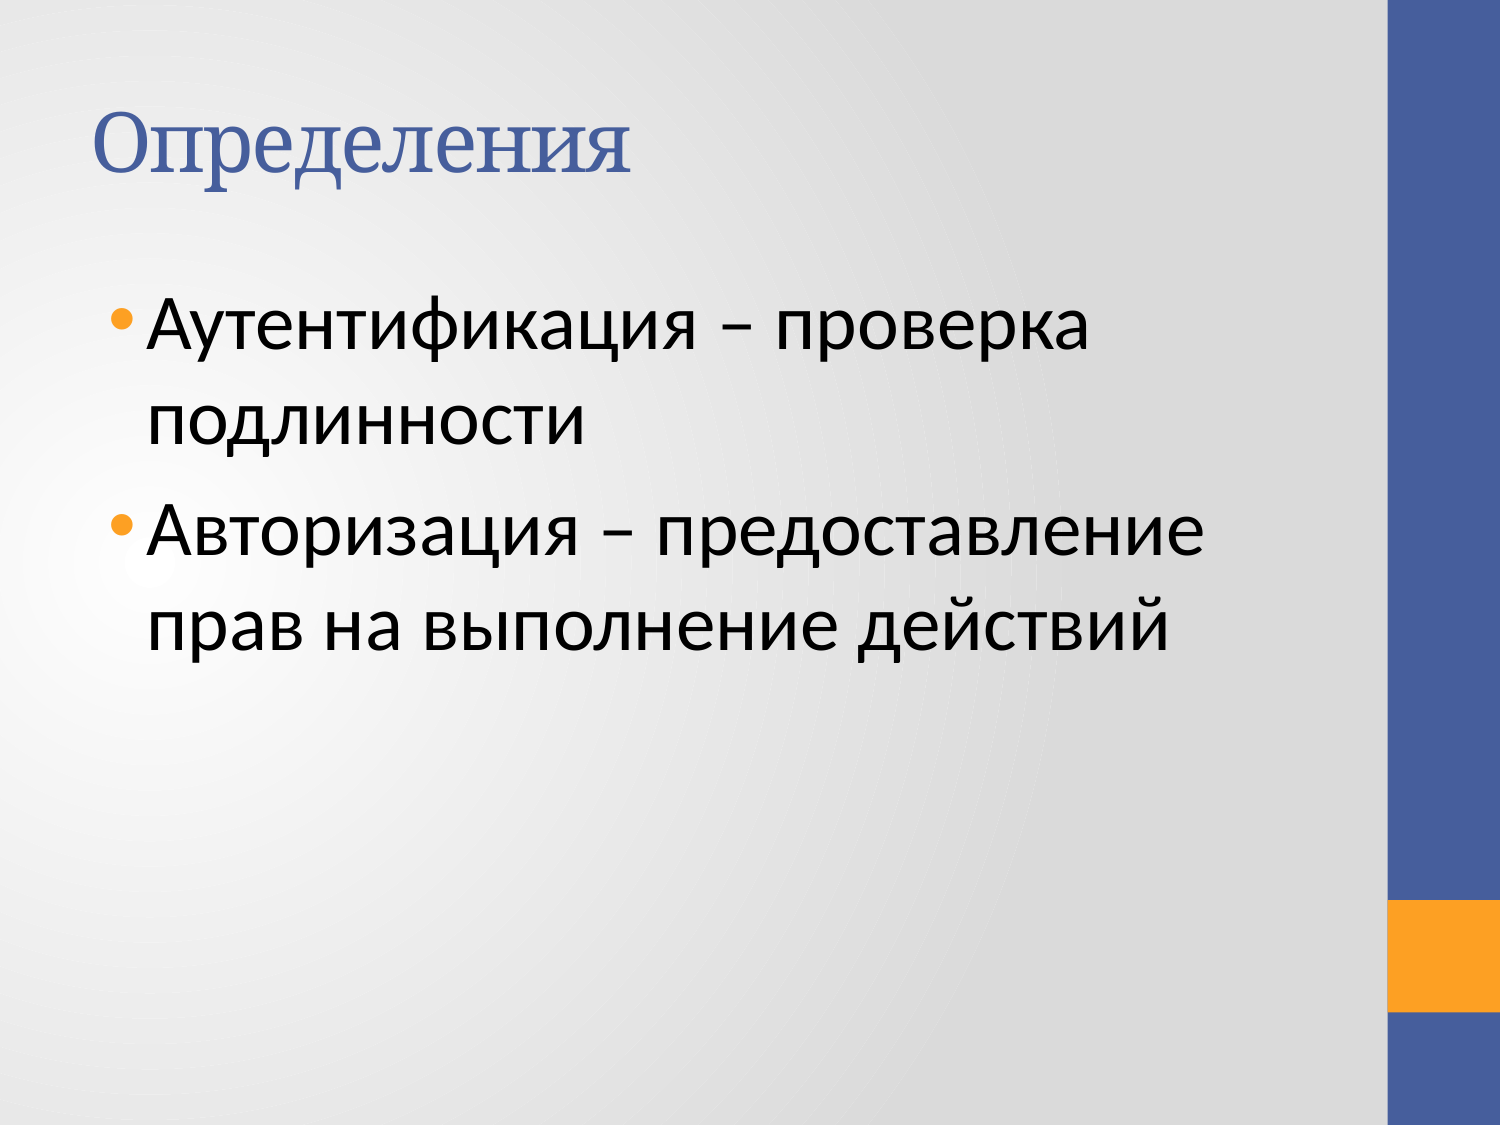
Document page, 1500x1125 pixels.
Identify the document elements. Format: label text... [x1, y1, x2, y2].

title Определения [75, 45, 1325, 233]
list Аутентификация – проверка подлинности Авторизация – предоставление прав на выполнение действий [75, 262, 1388, 1050]
